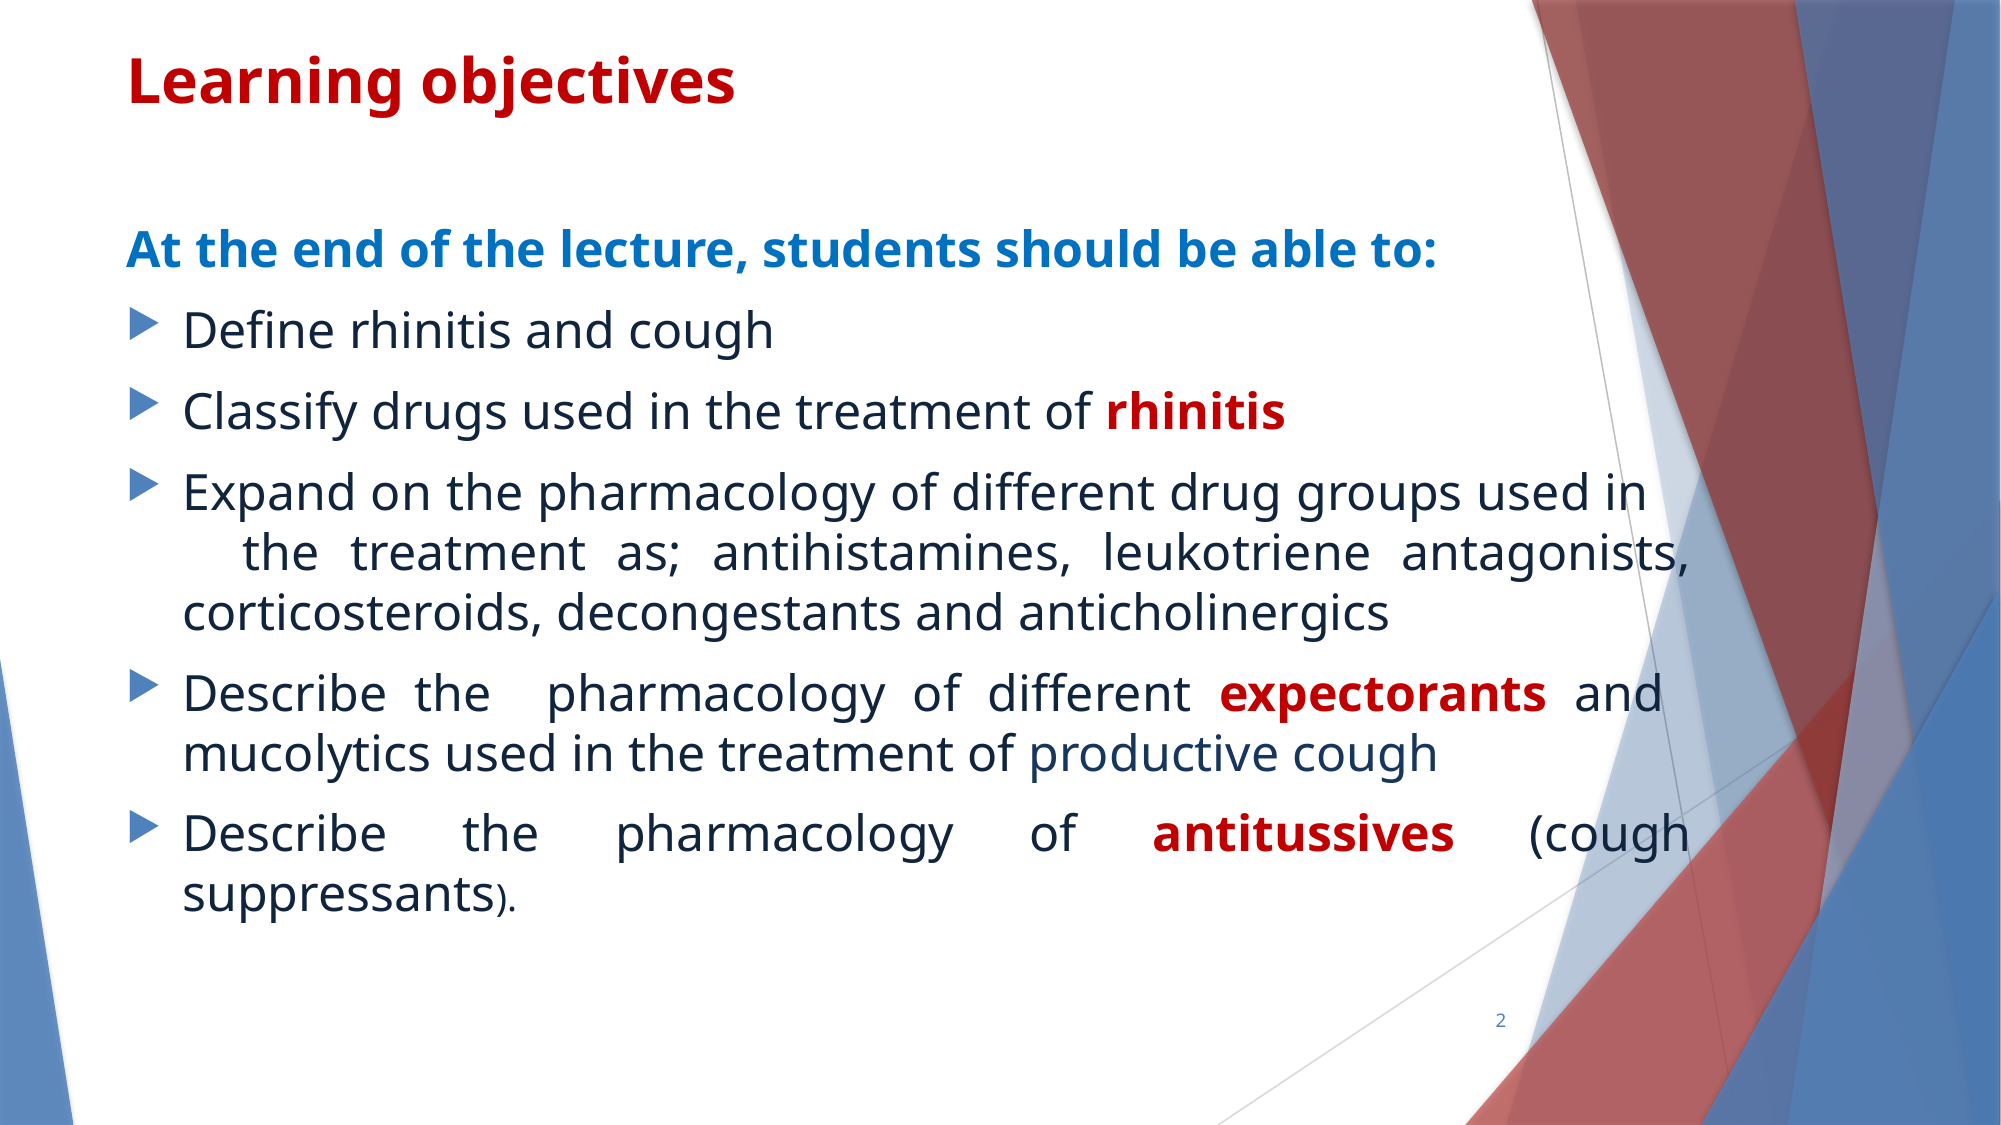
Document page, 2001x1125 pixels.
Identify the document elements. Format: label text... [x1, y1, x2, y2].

slide_number 2 [1409, 991, 1522, 1051]
list Learning objectives At the end of the lecture, students should be able to: Define rhinitis and cough Classify drugs used in the treatment of rhinitis Expand on the pharmacology of different drug groups used in the treatment as; antihistamines, leukotriene antagonists, corticosteroids, decongestants and anticholinergics Describe the pharmacology of different expectorants and mucolytics used in the treatment of productive cough Describe the pharmacology of antitussives (cough suppressants). [111, 33, 1708, 1095]
